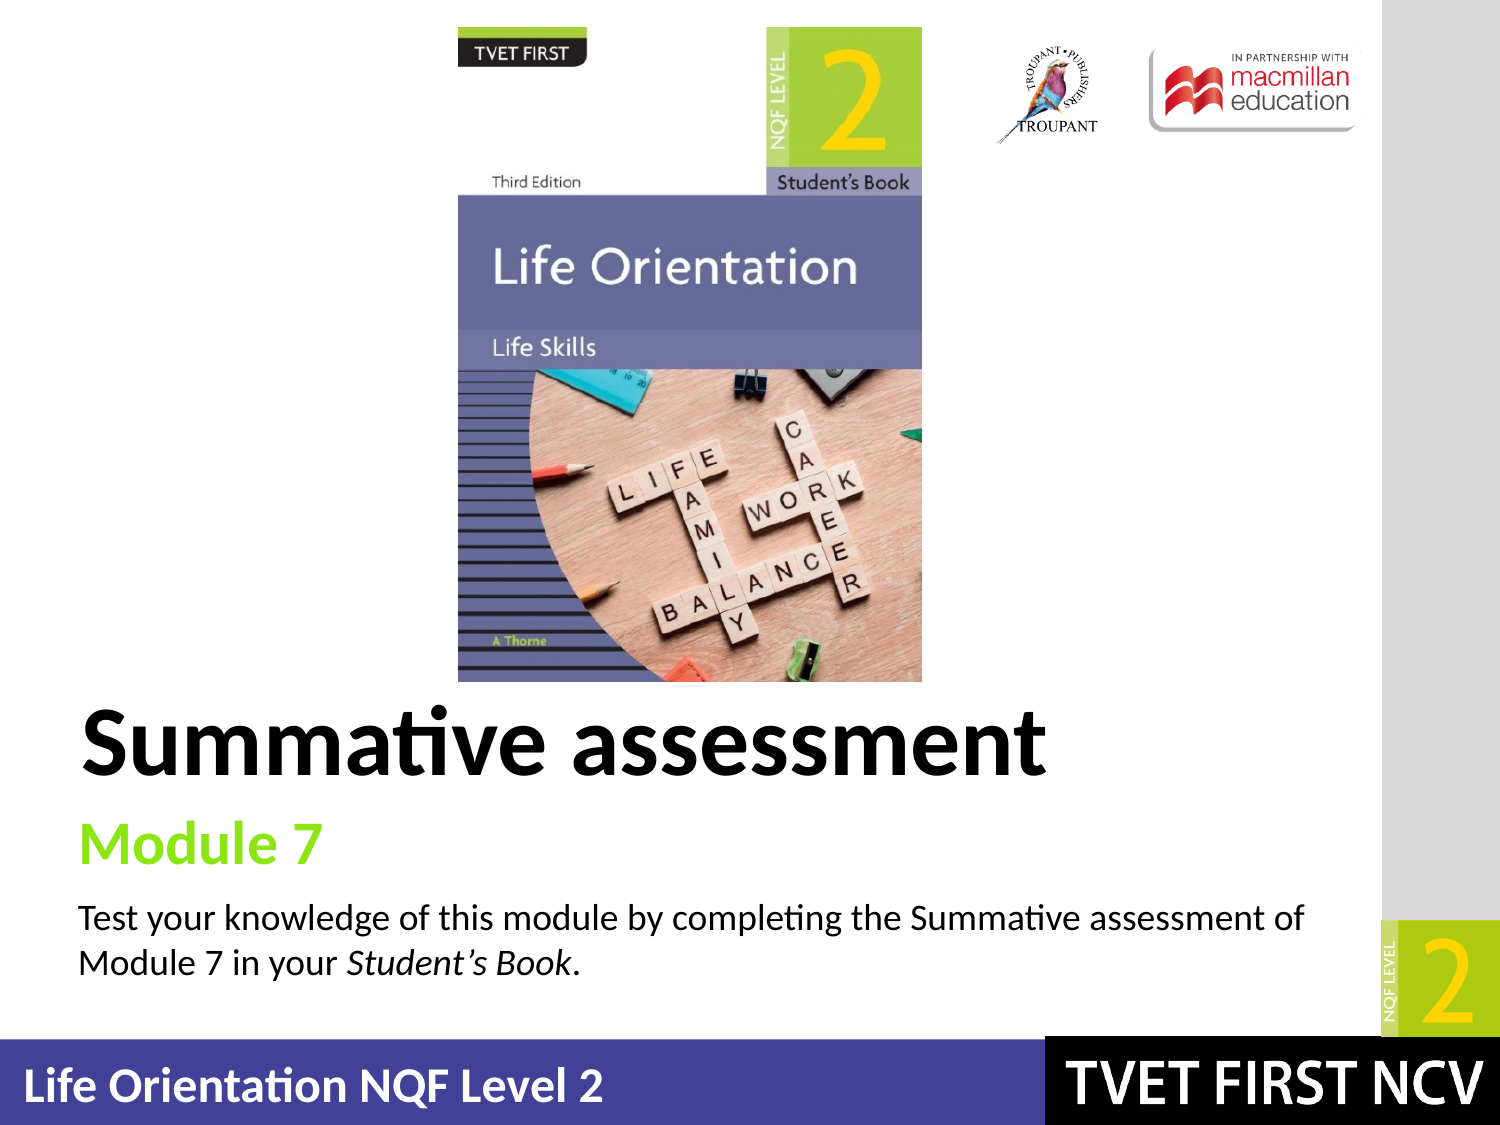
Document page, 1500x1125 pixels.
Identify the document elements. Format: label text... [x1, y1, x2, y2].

picture [994, 42, 1361, 147]
picture [1381, 920, 1500, 1037]
text_box Test your knowledge of this module by completing the Summative assessment of Module 7 in your Student’s Book. [63, 885, 1334, 991]
picture [458, 27, 922, 682]
picture [1065, 1050, 1484, 1120]
list Module 7 [63, 803, 1361, 886]
